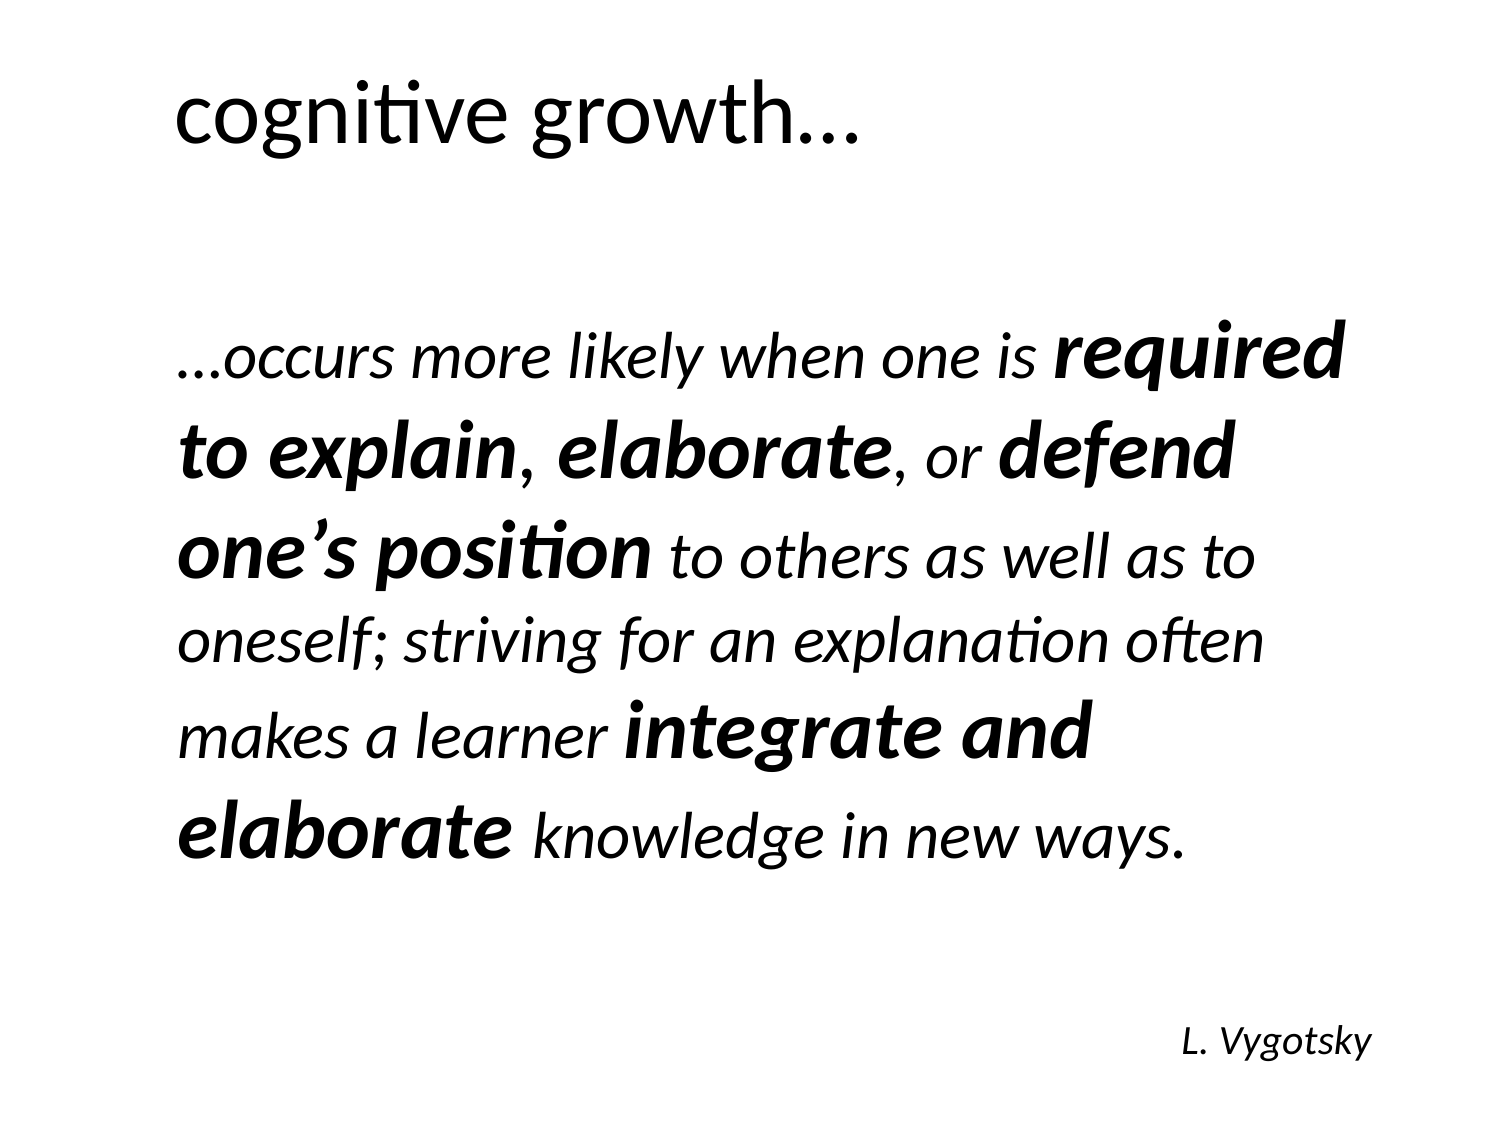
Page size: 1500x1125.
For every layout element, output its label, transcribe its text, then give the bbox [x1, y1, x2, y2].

text_box cognitive growth… [75, 45, 961, 172]
text_box …occurs more likely when one is required to explain, elaborate, or defend one’s position to others as well as to oneself; striving for an explanation often makes a learner integrate and elaborate knowledge in new ways. [162, 302, 1413, 868]
text_box L. Vygotsky [987, 1012, 1387, 1063]
